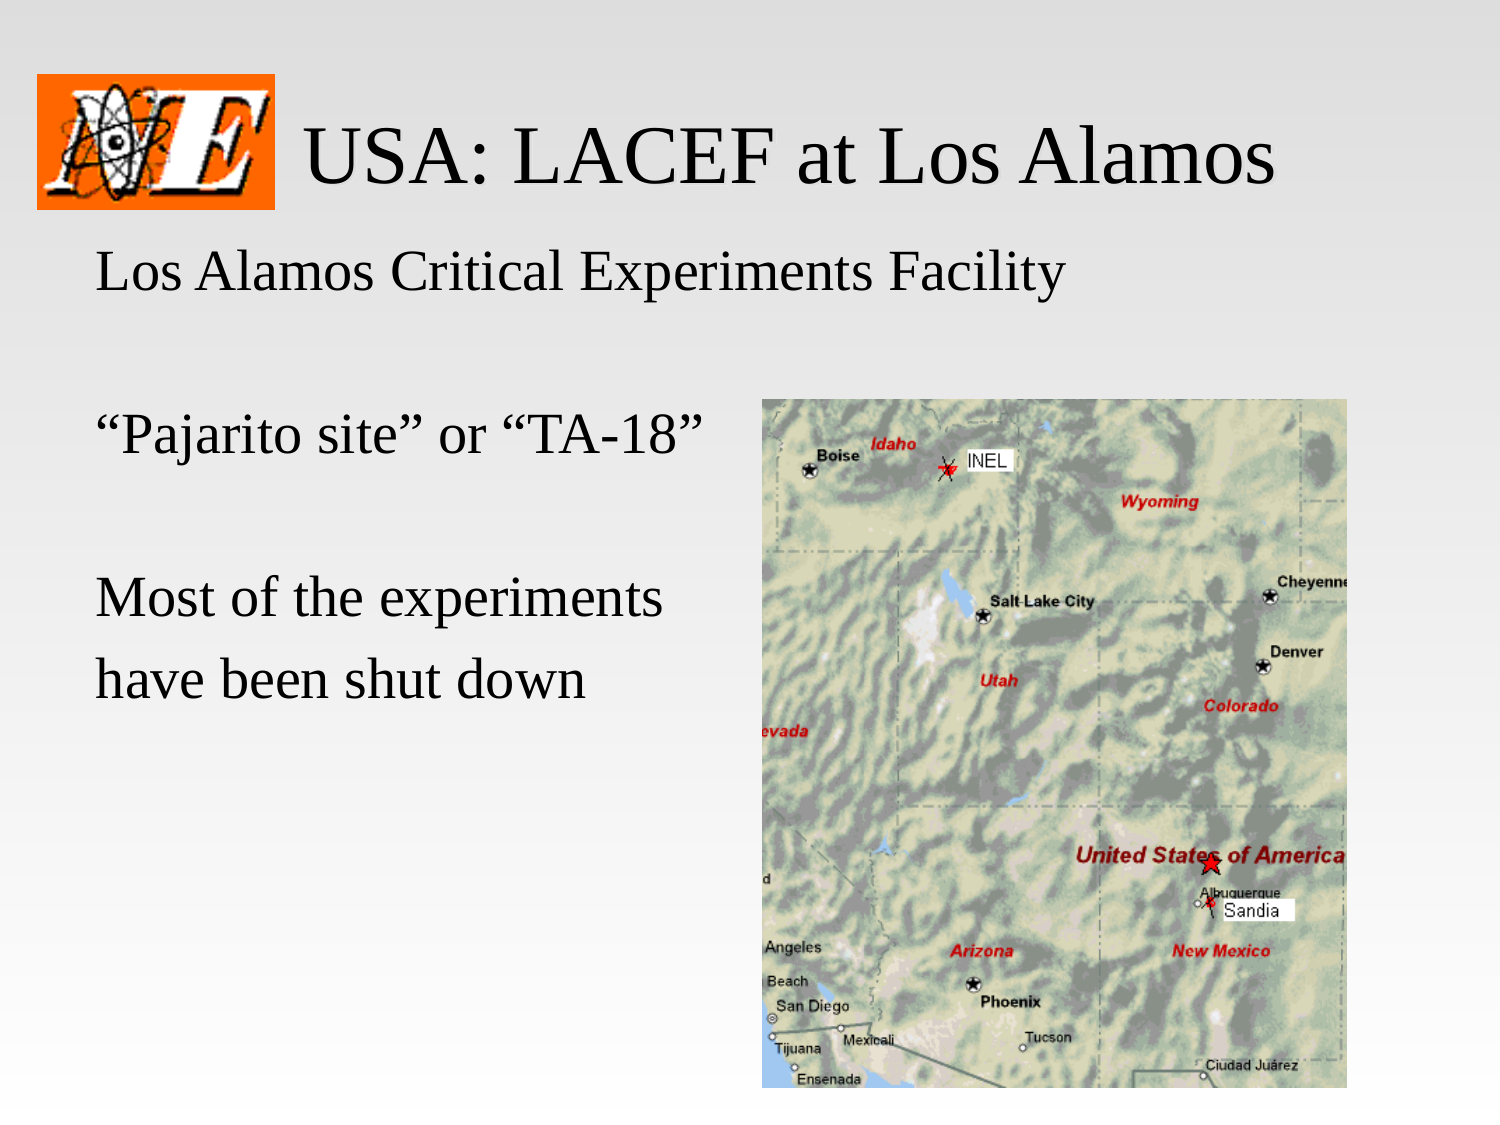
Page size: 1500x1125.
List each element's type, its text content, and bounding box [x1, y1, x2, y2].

title USA: LACEF at Los Alamos [287, 56, 1463, 244]
text_box Los Alamos Critical Experiments Facility “Pajarito site” or “TA-18” Most of the experiments have been shut down [80, 224, 1461, 974]
picture [762, 399, 1347, 1088]
picture [37, 74, 275, 210]
